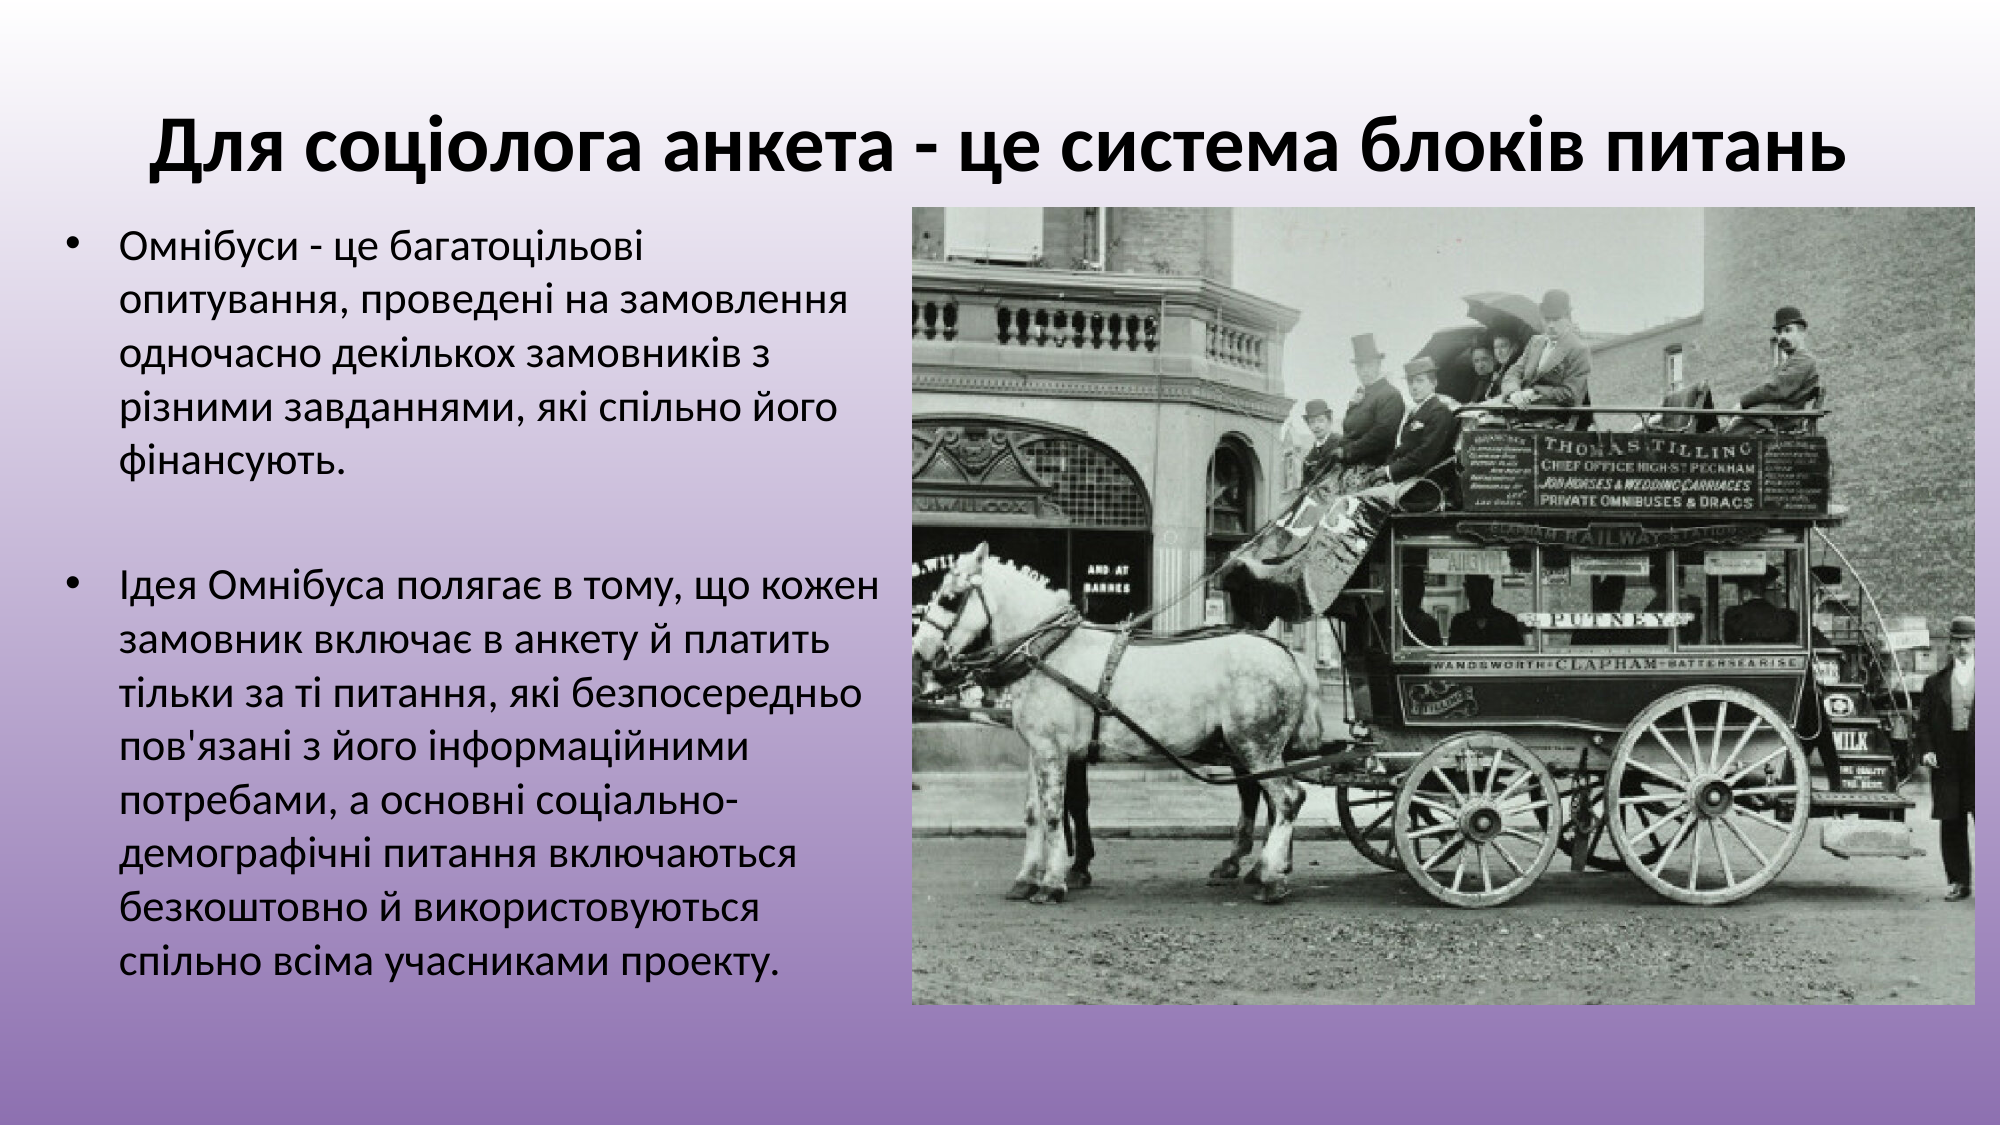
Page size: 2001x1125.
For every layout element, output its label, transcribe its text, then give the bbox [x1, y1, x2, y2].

picture [912, 207, 1976, 1006]
list Омнібуси - це багатоцільові опитування, проведені на замовлення одночасно декількох замовників з різними завданнями, які спільно його фінансують. Ідея Омнібуса полягає в тому, що кожен замовник включає в анкету й платить тільки за ті питання, які безпосередньо пов'язані з його інформаційними потребами, а основні соціально-демографічні питання включаються безкоштовно й використовуються спільно всіма учасниками проекту. [50, 208, 900, 1050]
title Для соціолога анкета - це система блоків питань [99, 45, 1900, 233]
